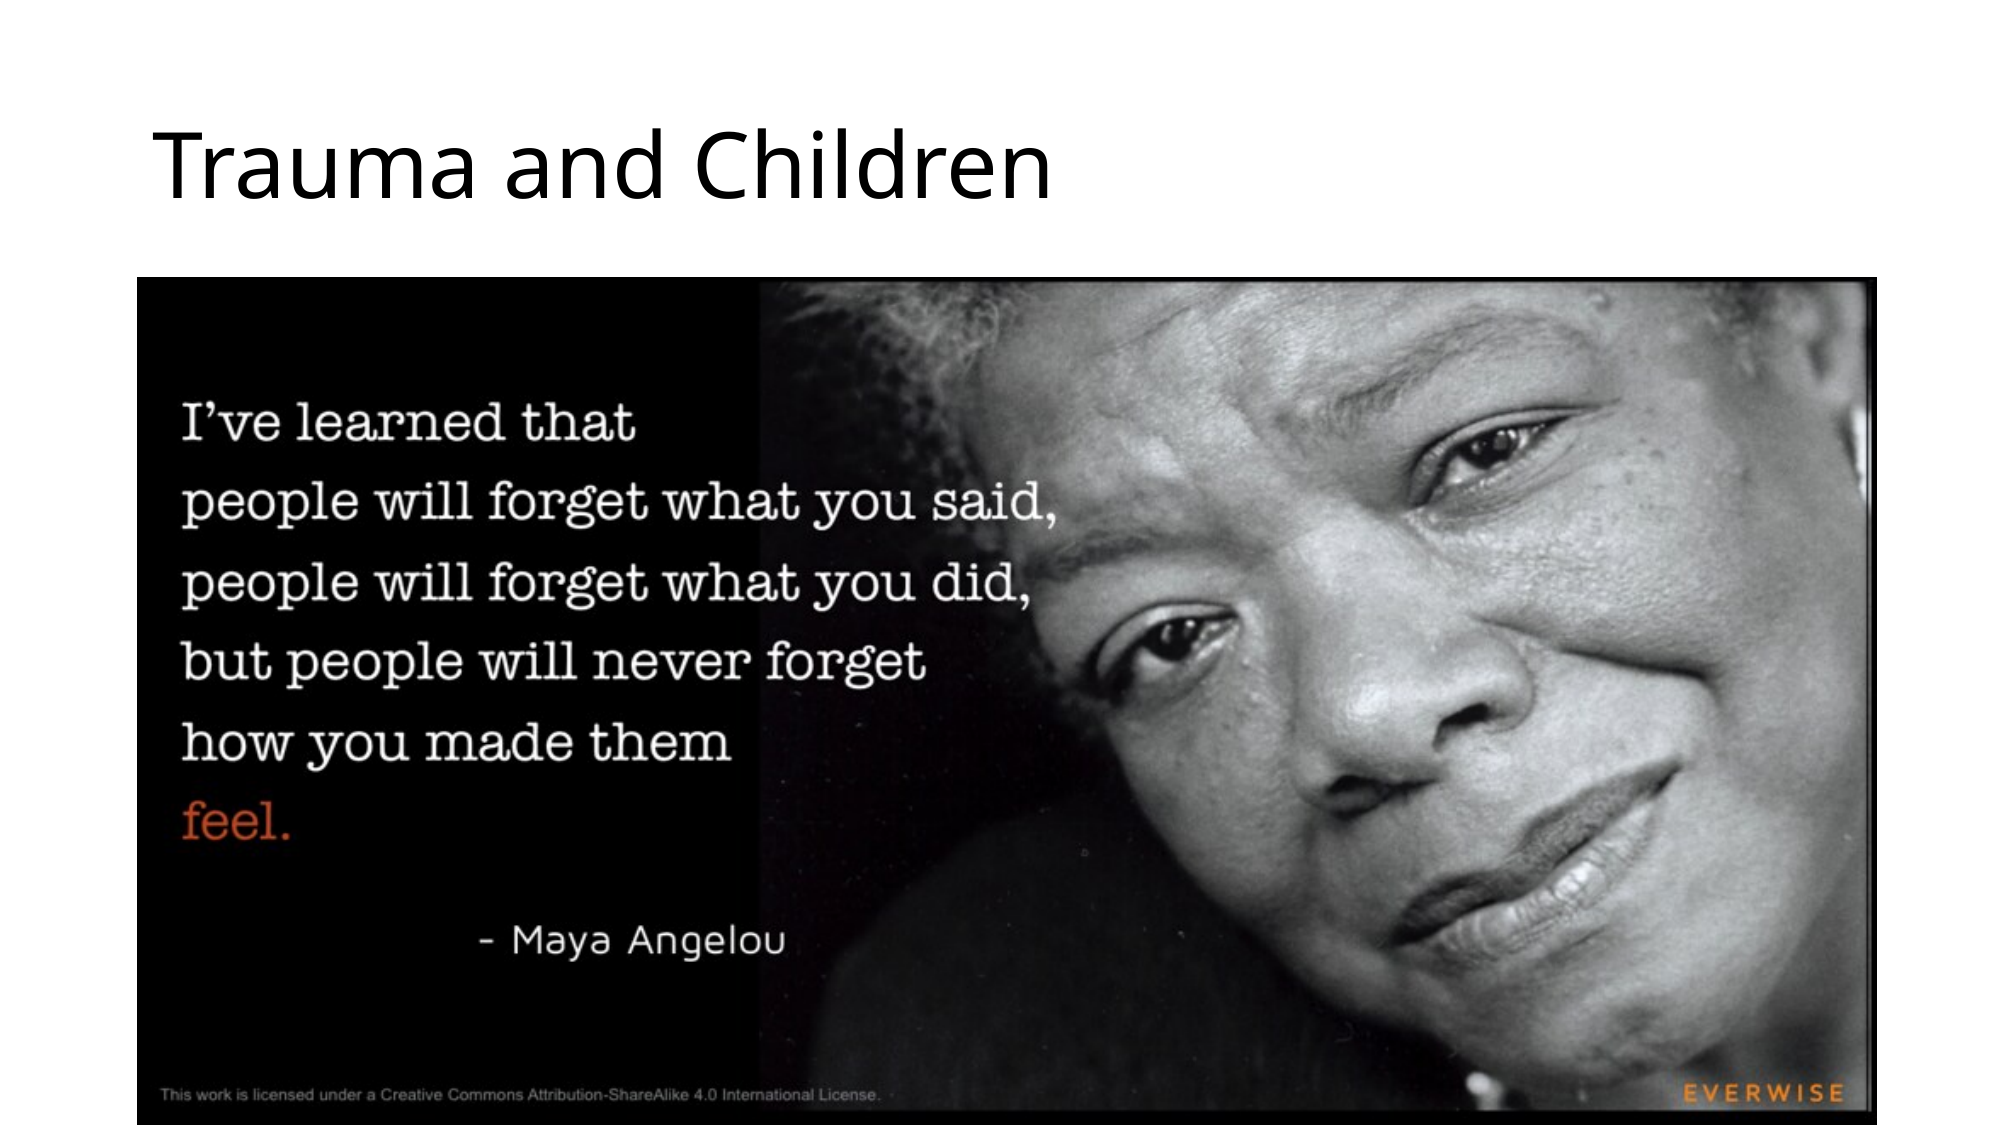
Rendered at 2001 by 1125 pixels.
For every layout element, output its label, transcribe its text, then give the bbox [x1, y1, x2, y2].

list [137, 277, 1877, 1125]
title Trauma and Children [137, 59, 1863, 277]
